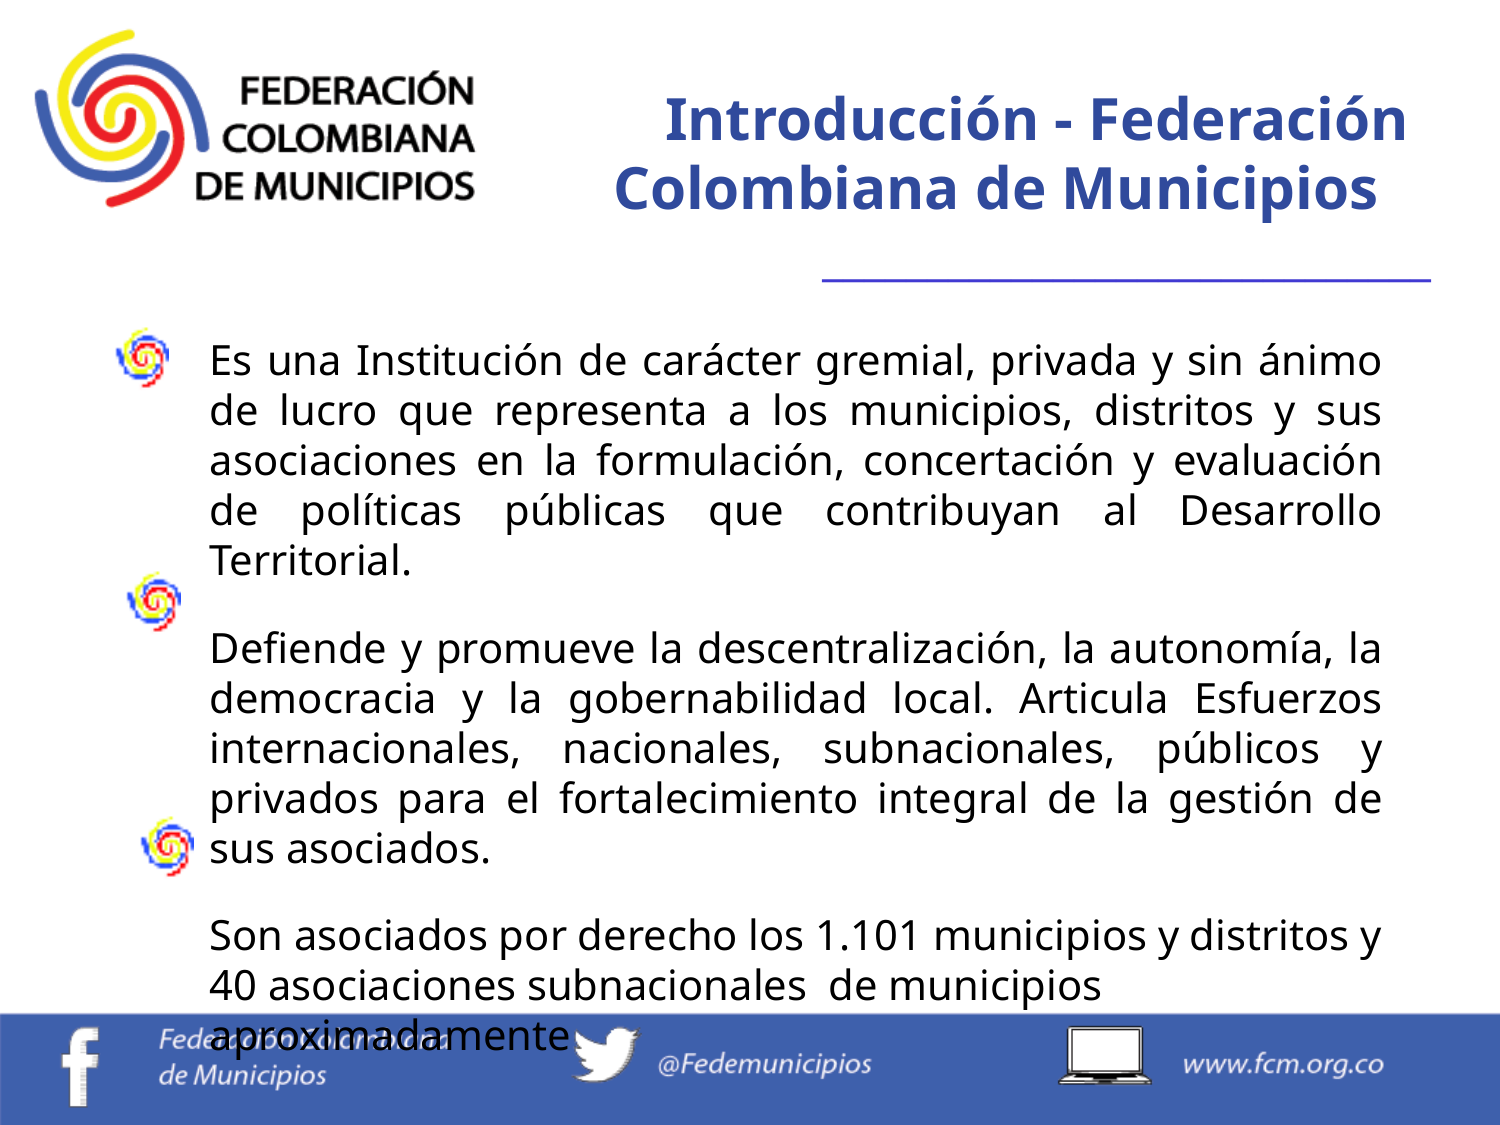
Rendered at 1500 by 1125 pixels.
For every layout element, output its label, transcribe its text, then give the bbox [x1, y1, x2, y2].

picture [0, 0, 1500, 1125]
subtitle Es una Institución de carácter gremial, privada y sin ánimo de lucro que representa a los municipios, distritos y sus asociaciones en la formulación, concertación y evaluación de políticas públicas que contribuyan al Desarrollo Territorial. Defiende y promueve la descentralización, la autonomía, la democracia y la gobernabilidad local. Articula Esfuerzos internacionales, nacionales, subnacionales, públicos y privados para el fortalecimiento integral de la gestión de sus asociados. Son asociados por derecho los 1.101 municipios y distritos y 40 asociaciones subnacionales de municipios aproximadamente [194, 326, 1399, 976]
title _____________________________ [76, 220, 1447, 350]
text_box Introducción - Federación Colombiana de Municipios [514, 64, 1424, 238]
